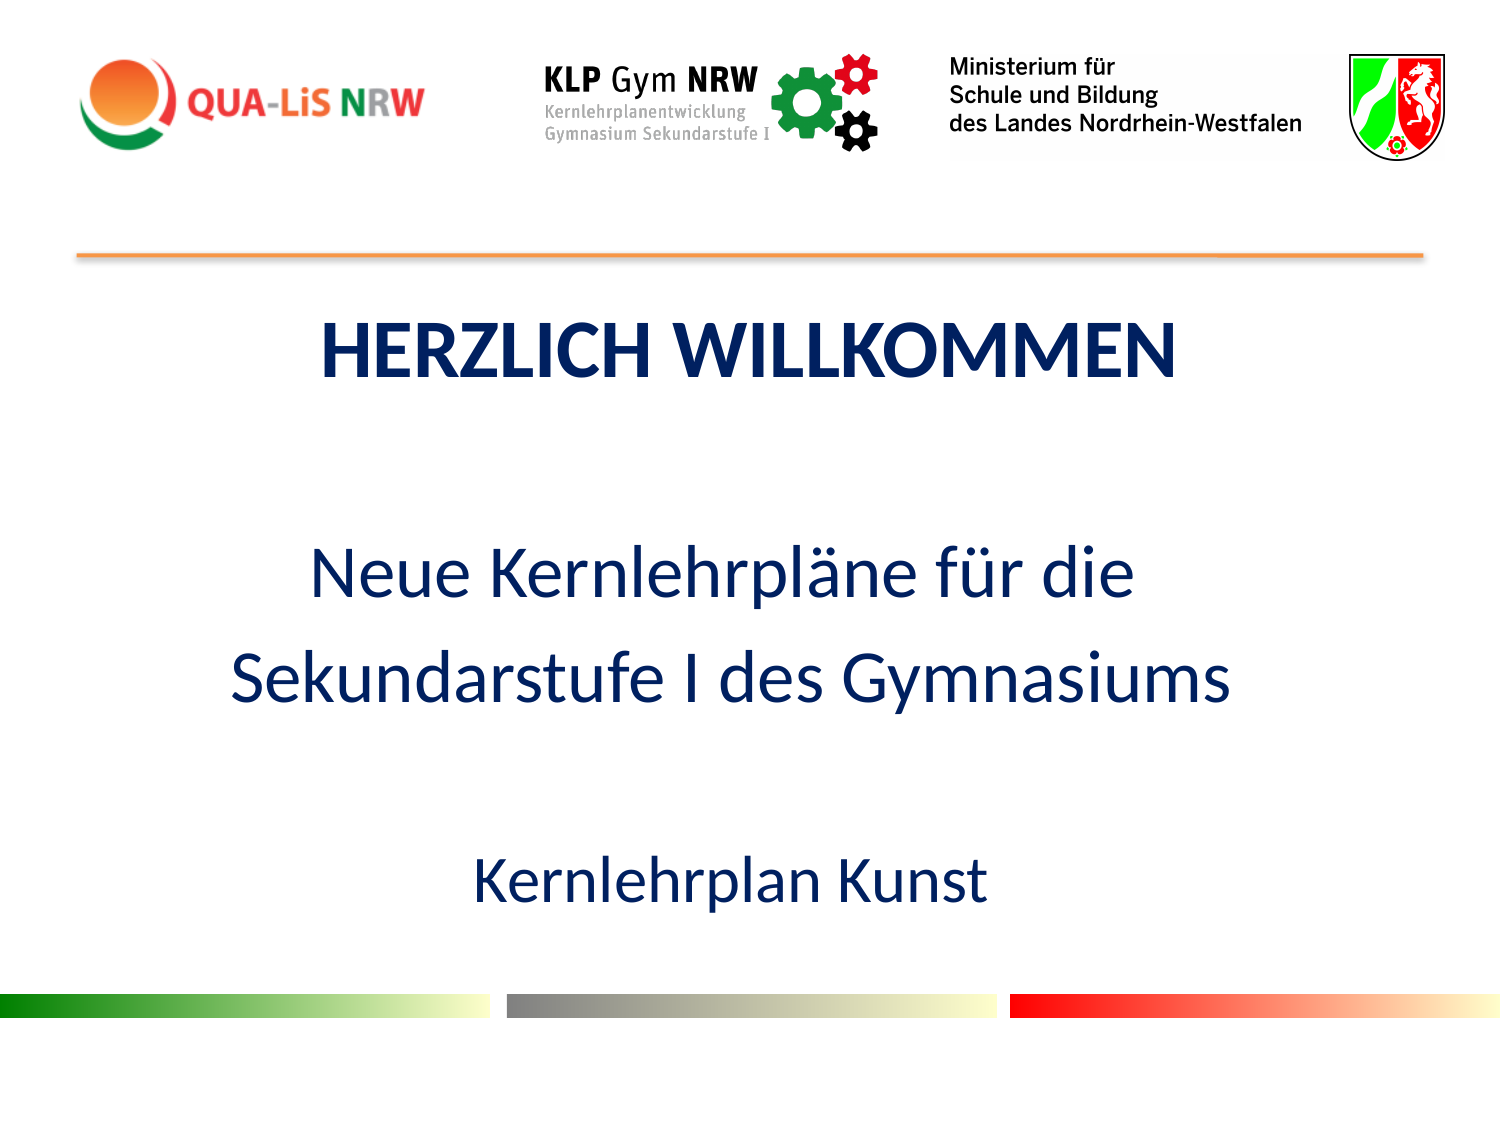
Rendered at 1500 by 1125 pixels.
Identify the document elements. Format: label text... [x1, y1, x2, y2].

picture [501, 28, 908, 183]
text_box Neue Kernlehrpläne für die Sekundarstufe I des Gymnasiums Kernlehrplan Kunst [206, 515, 1257, 964]
text_box Herzlich willkommen [112, 278, 1388, 409]
picture [950, 54, 1445, 161]
picture [77, 52, 431, 154]
